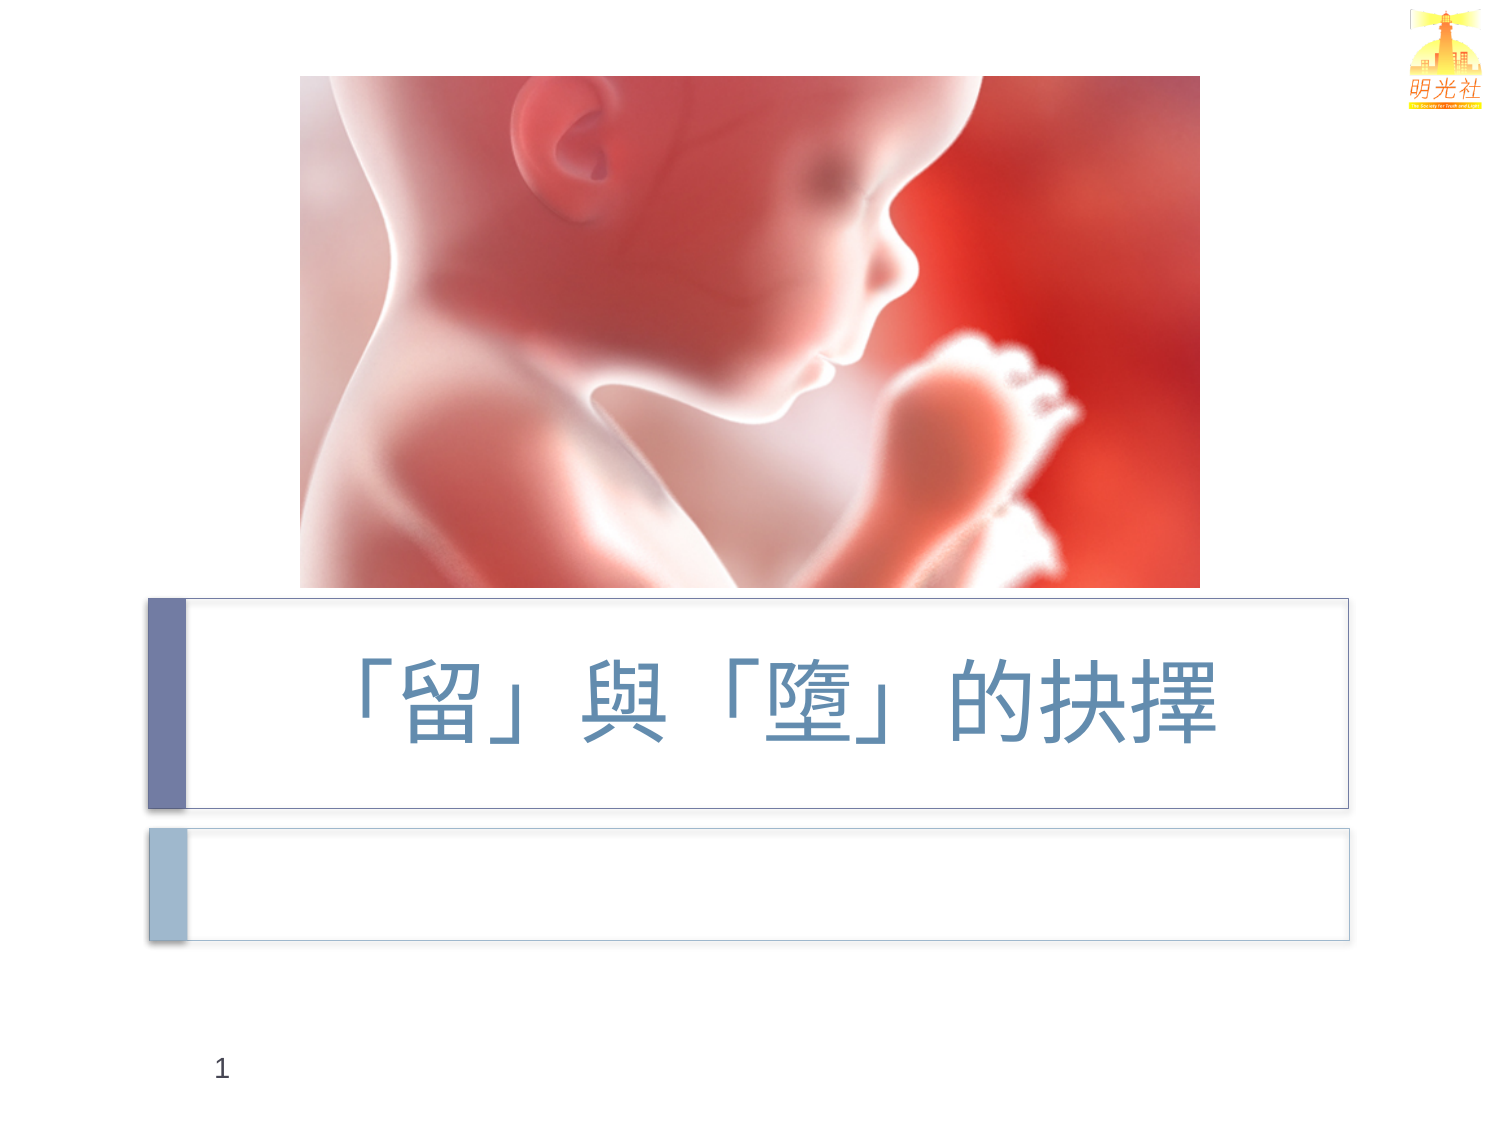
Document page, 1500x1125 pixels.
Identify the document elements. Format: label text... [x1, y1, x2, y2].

picture [299, 76, 1201, 588]
title 「留」與「墮」的抉擇 [287, 637, 1238, 800]
picture [1399, 6, 1492, 109]
slide_number 1 [199, 1042, 400, 1103]
